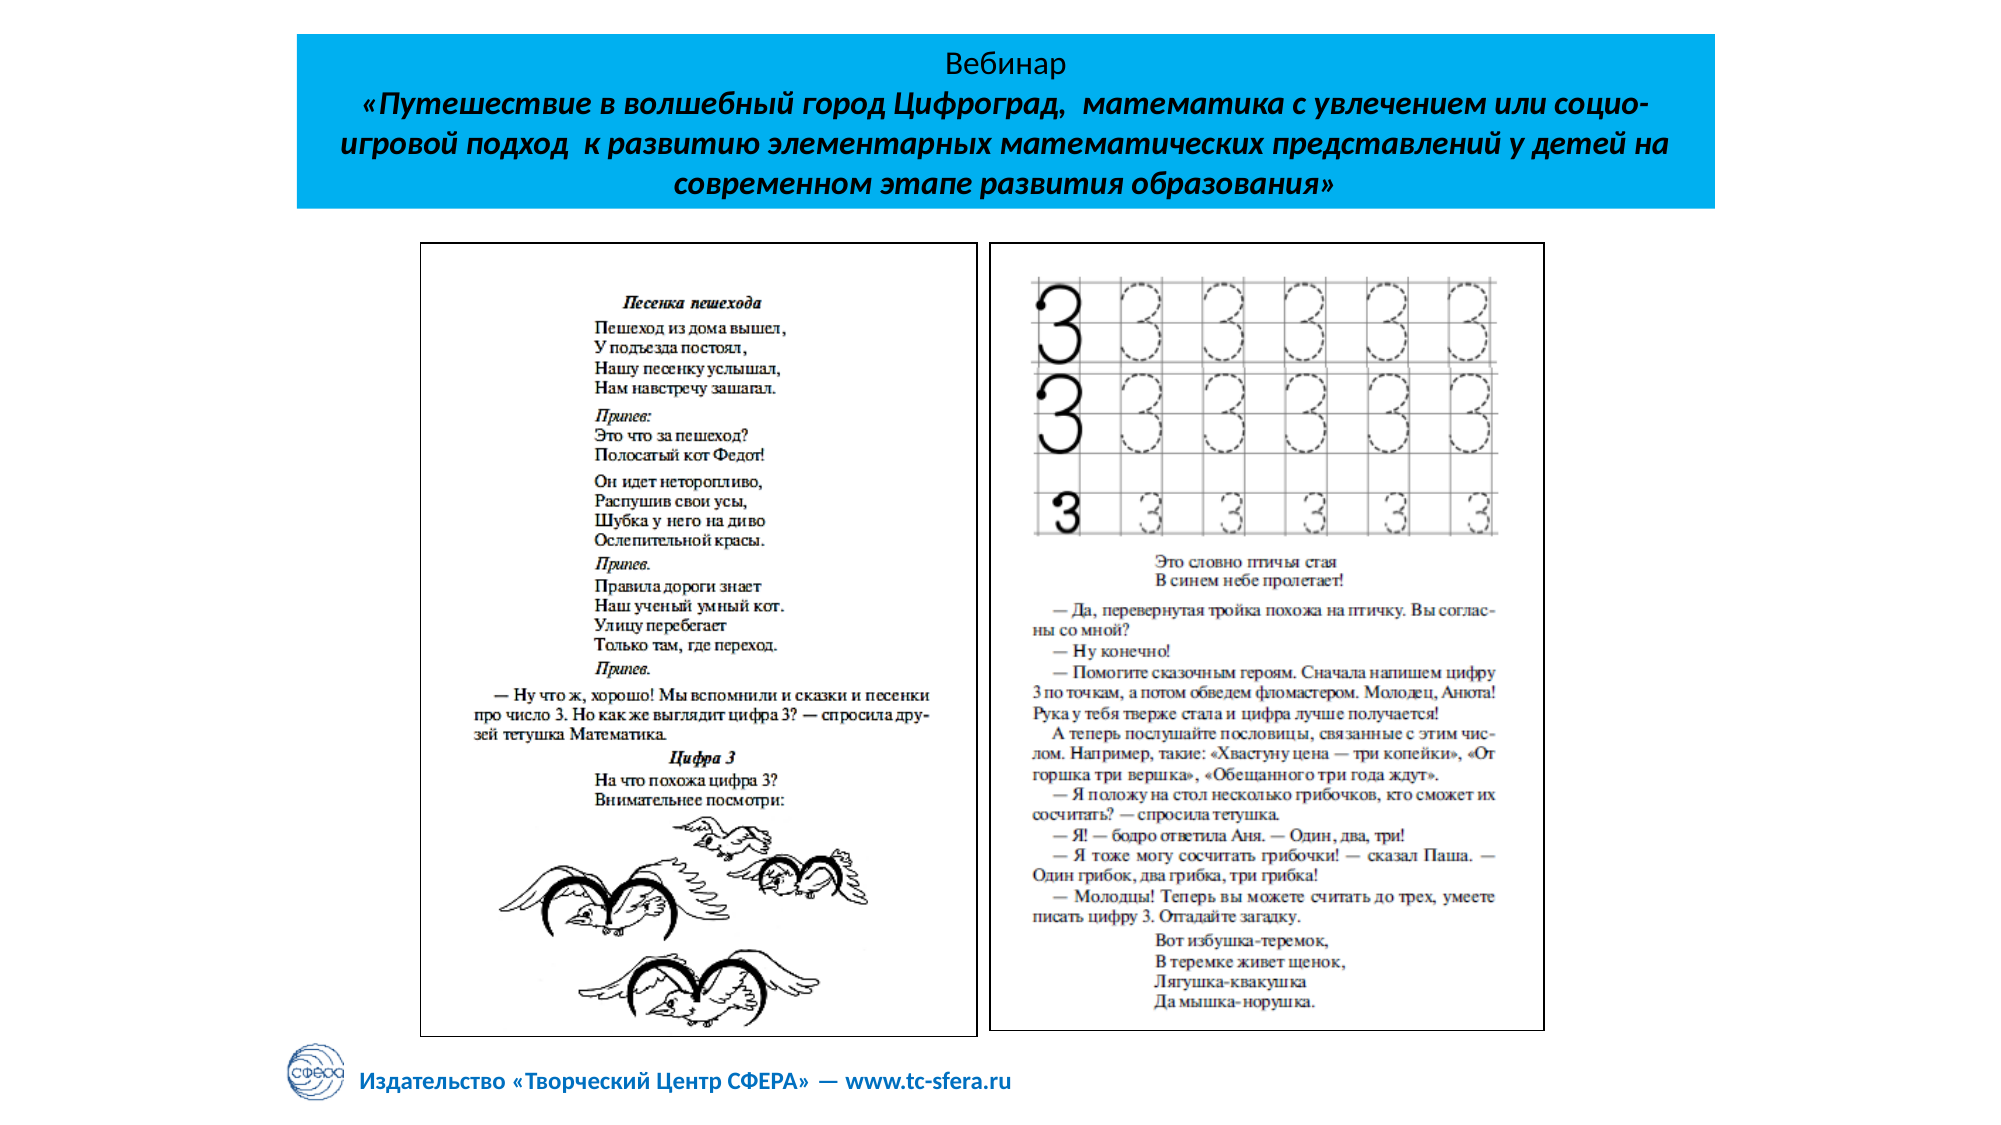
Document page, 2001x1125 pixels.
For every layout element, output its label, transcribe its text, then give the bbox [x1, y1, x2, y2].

text_box Вебинар «Путешествие в волшебный город Цифроград, математика с увлечением или социо-игровой подход к развитию элементарных математических представлений у детей на современном этапе развития образования» [296, 34, 1715, 209]
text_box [284, 1042, 1153, 1103]
picture [990, 243, 1544, 1030]
picture [420, 243, 977, 1036]
